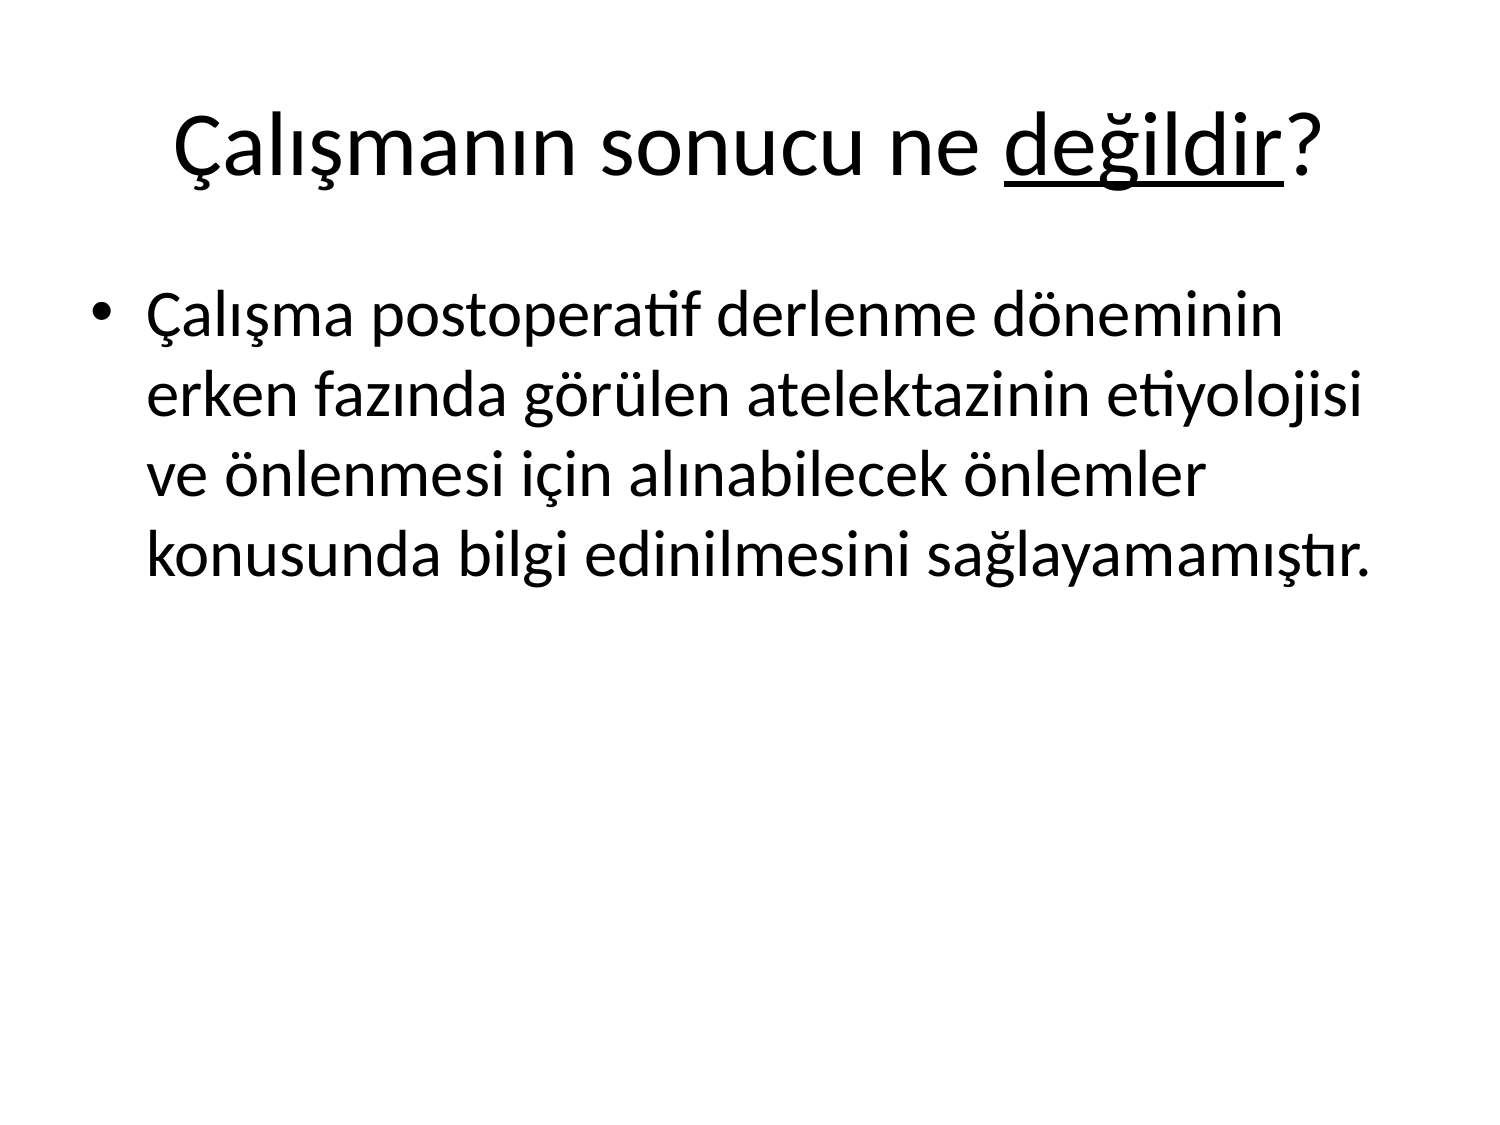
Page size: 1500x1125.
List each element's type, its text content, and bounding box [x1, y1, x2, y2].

title Çalışmanın sonucu ne değildir? [75, 45, 1425, 233]
list Çalışma postoperatif derlenme döneminin erken fazında görülen atelektazinin etiyolojisi ve önlenmesi için alınabilecek önlemler konusunda bilgi edinilmesini sağlayamamıştır. [75, 262, 1425, 1005]
